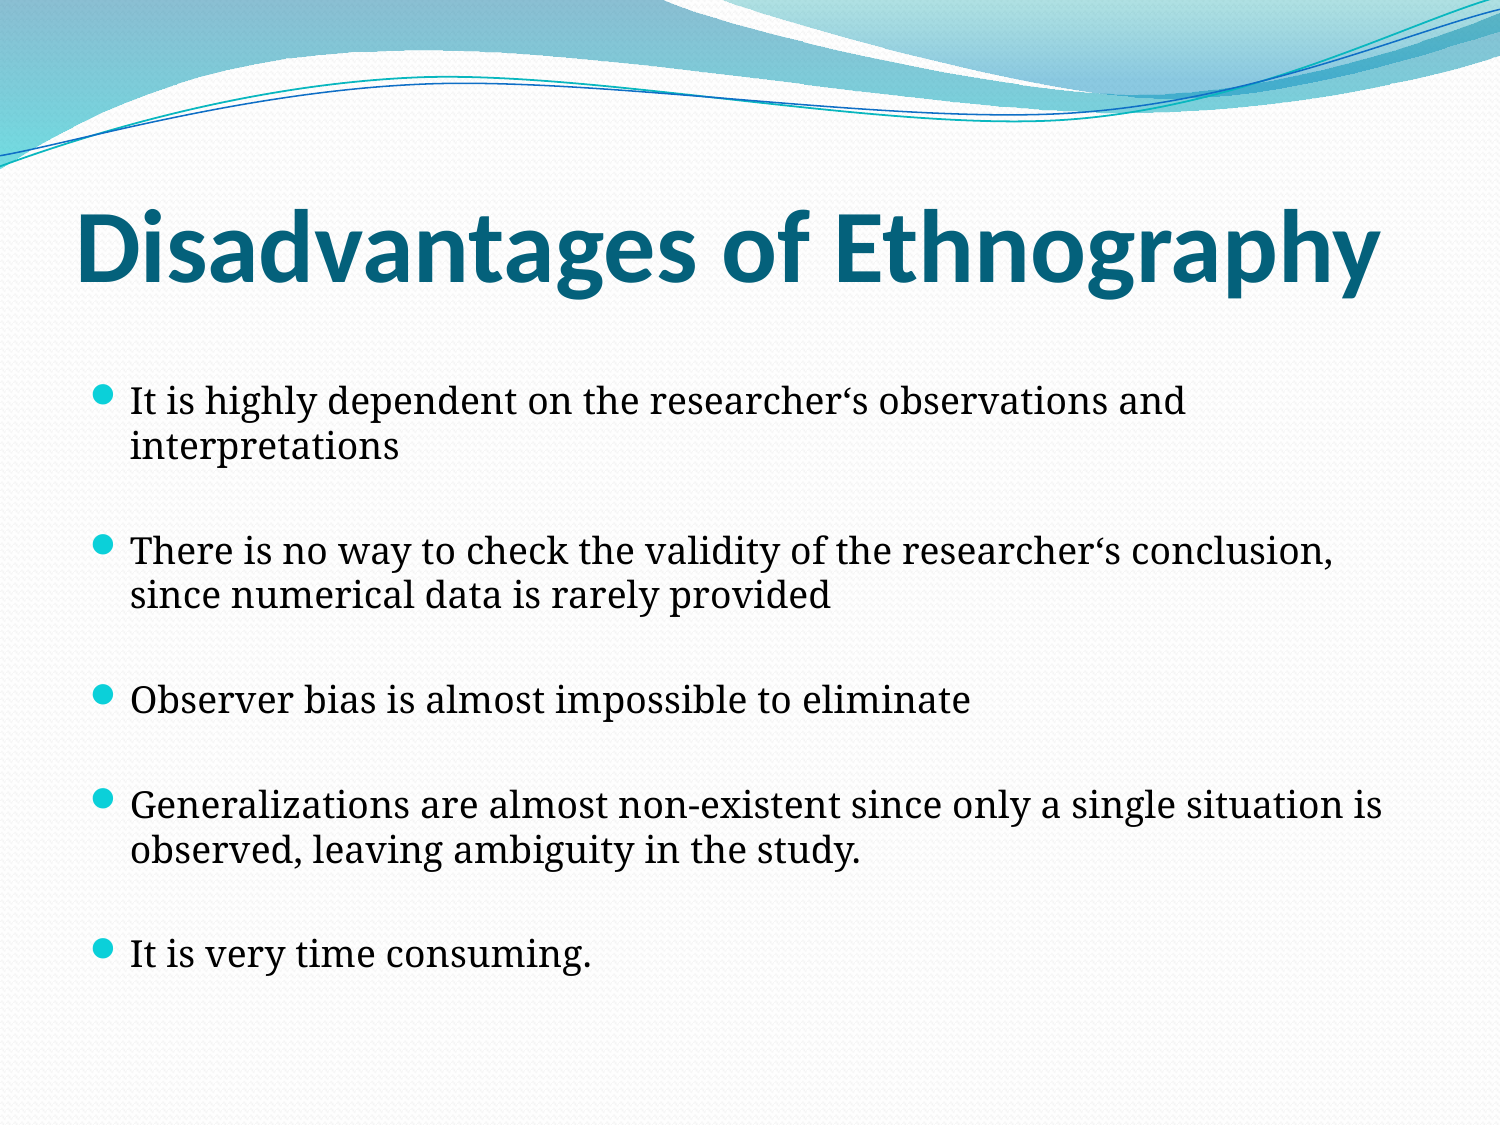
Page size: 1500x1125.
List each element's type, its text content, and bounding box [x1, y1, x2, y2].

list It is highly dependent on the researcher‘s observations and interpretations There is no way to check the validity of the researcher‘s conclusion, since numerical data is rarely provided Observer bias is almost impossible to eliminate Generalizations are almost non-existent since only a single situation is observed, leaving ambiguity in the study. It is very time consuming. [75, 317, 1425, 1038]
title Disadvantages of Ethnography [75, 115, 1425, 303]
